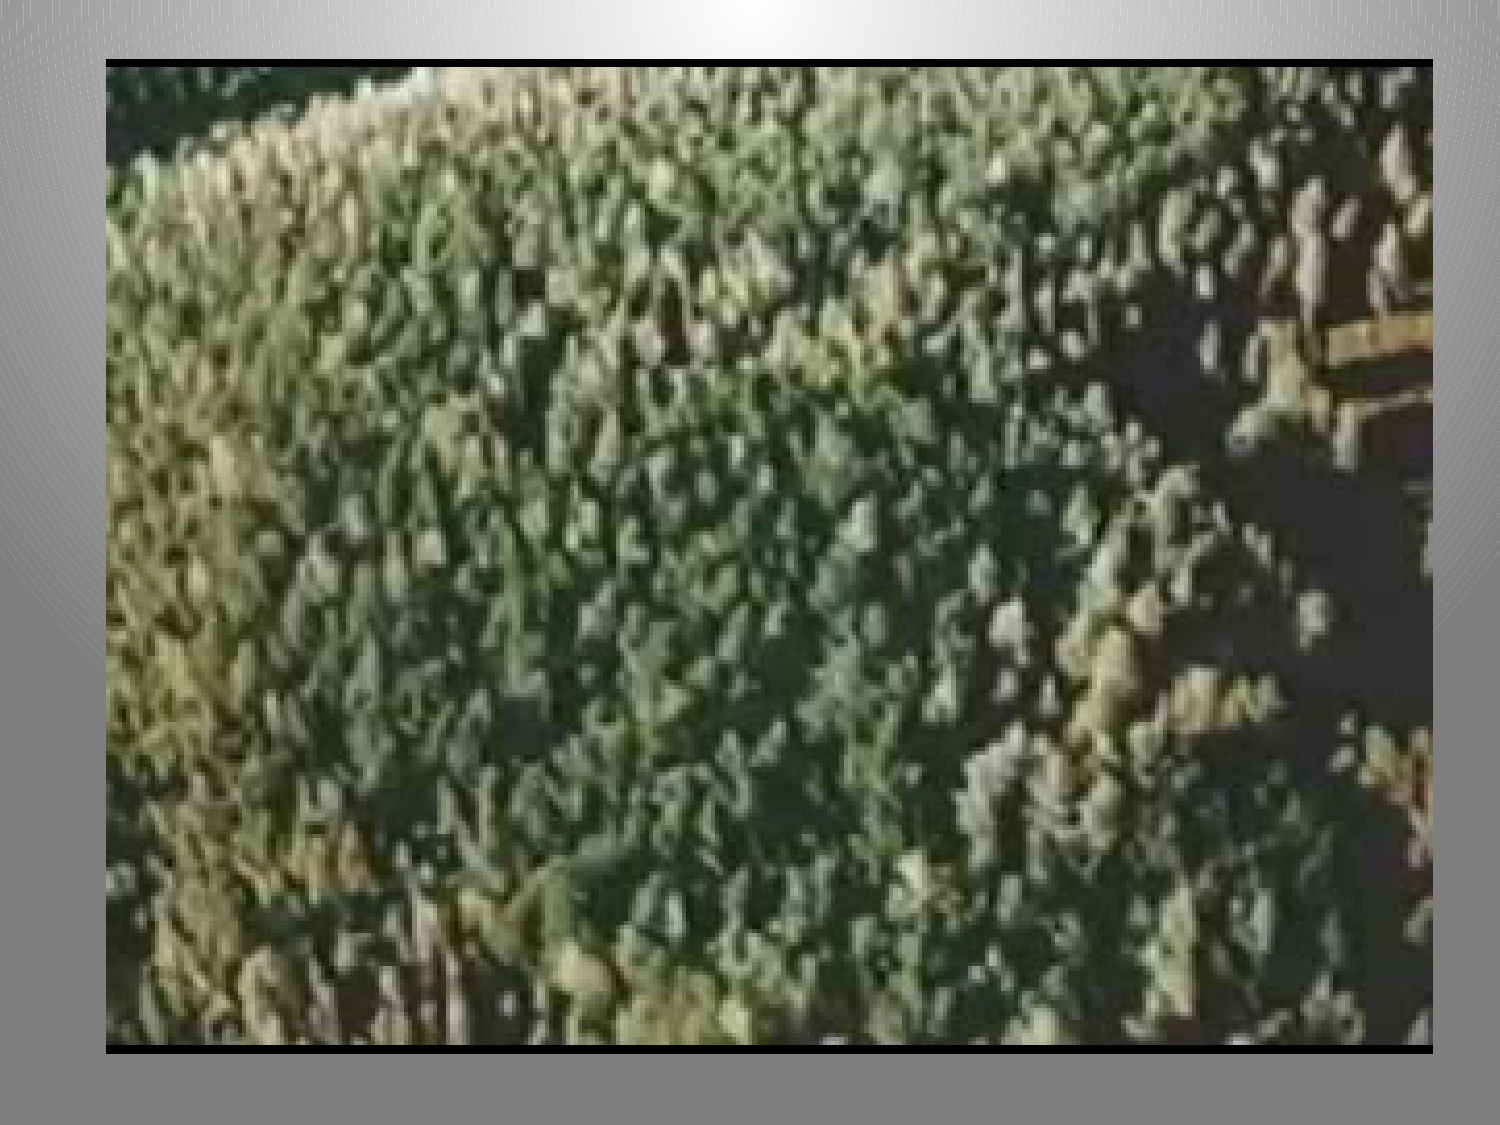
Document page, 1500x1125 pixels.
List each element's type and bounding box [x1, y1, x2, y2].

list [105, 58, 1434, 1055]
